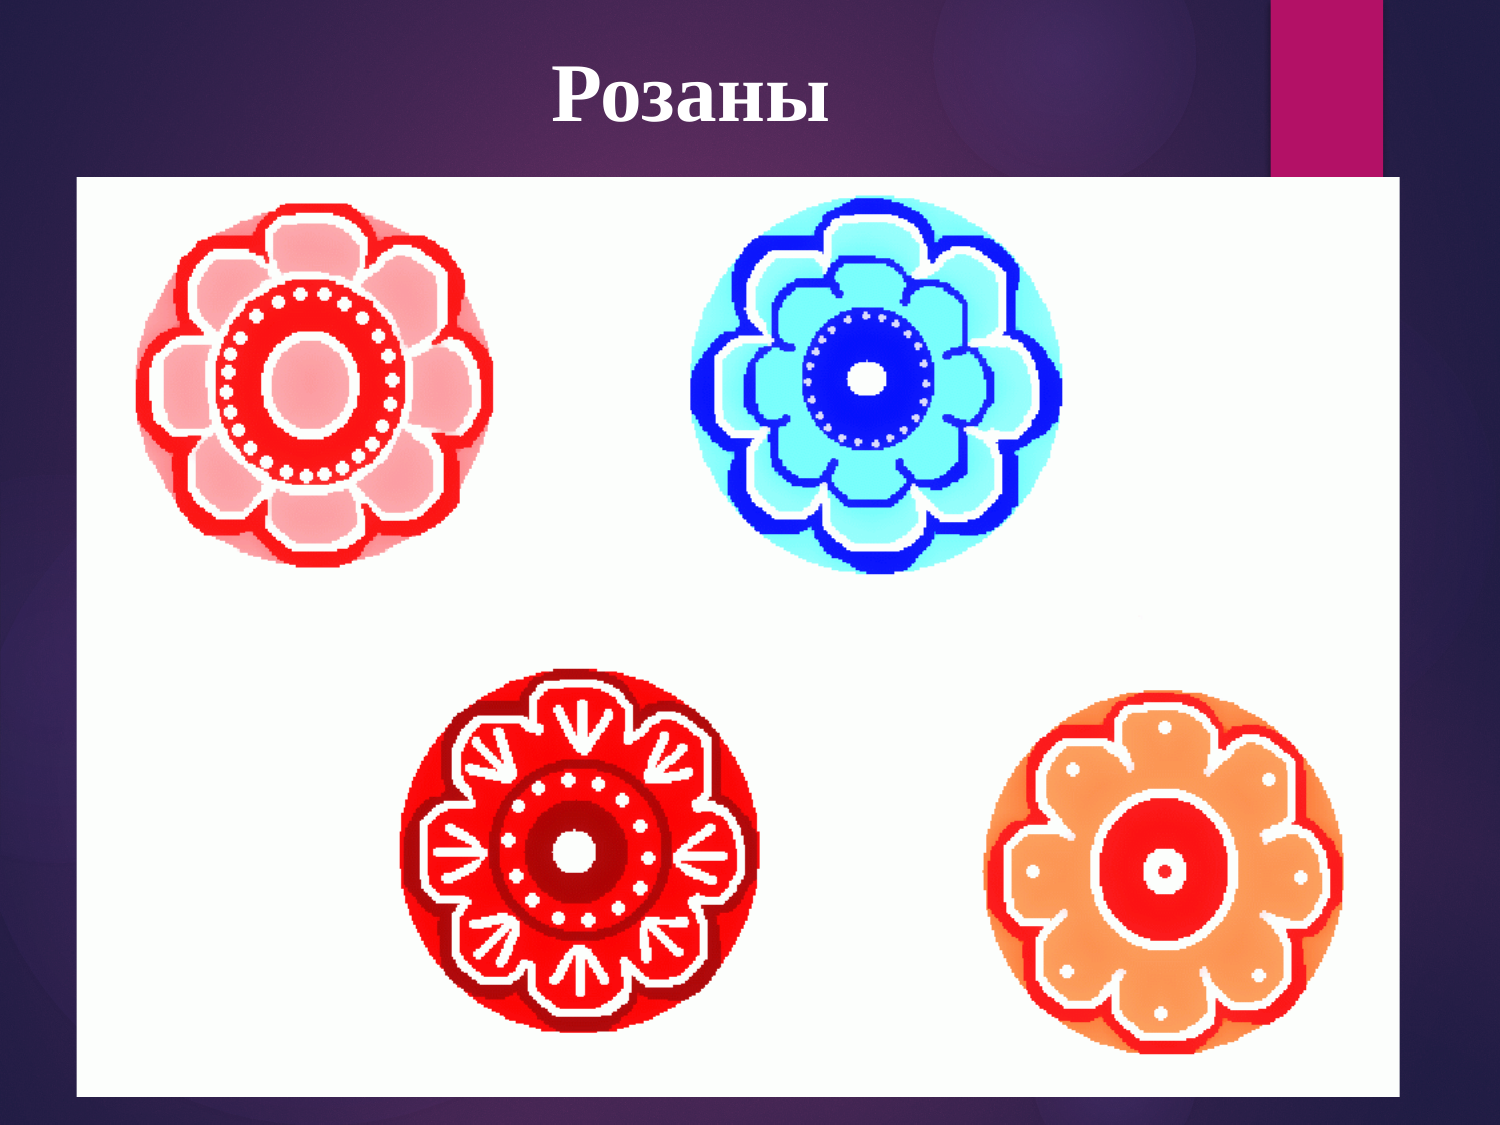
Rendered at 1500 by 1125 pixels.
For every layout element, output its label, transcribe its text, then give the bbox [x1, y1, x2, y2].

title Розаны [112, 30, 1270, 176]
picture [76, 176, 1400, 1097]
